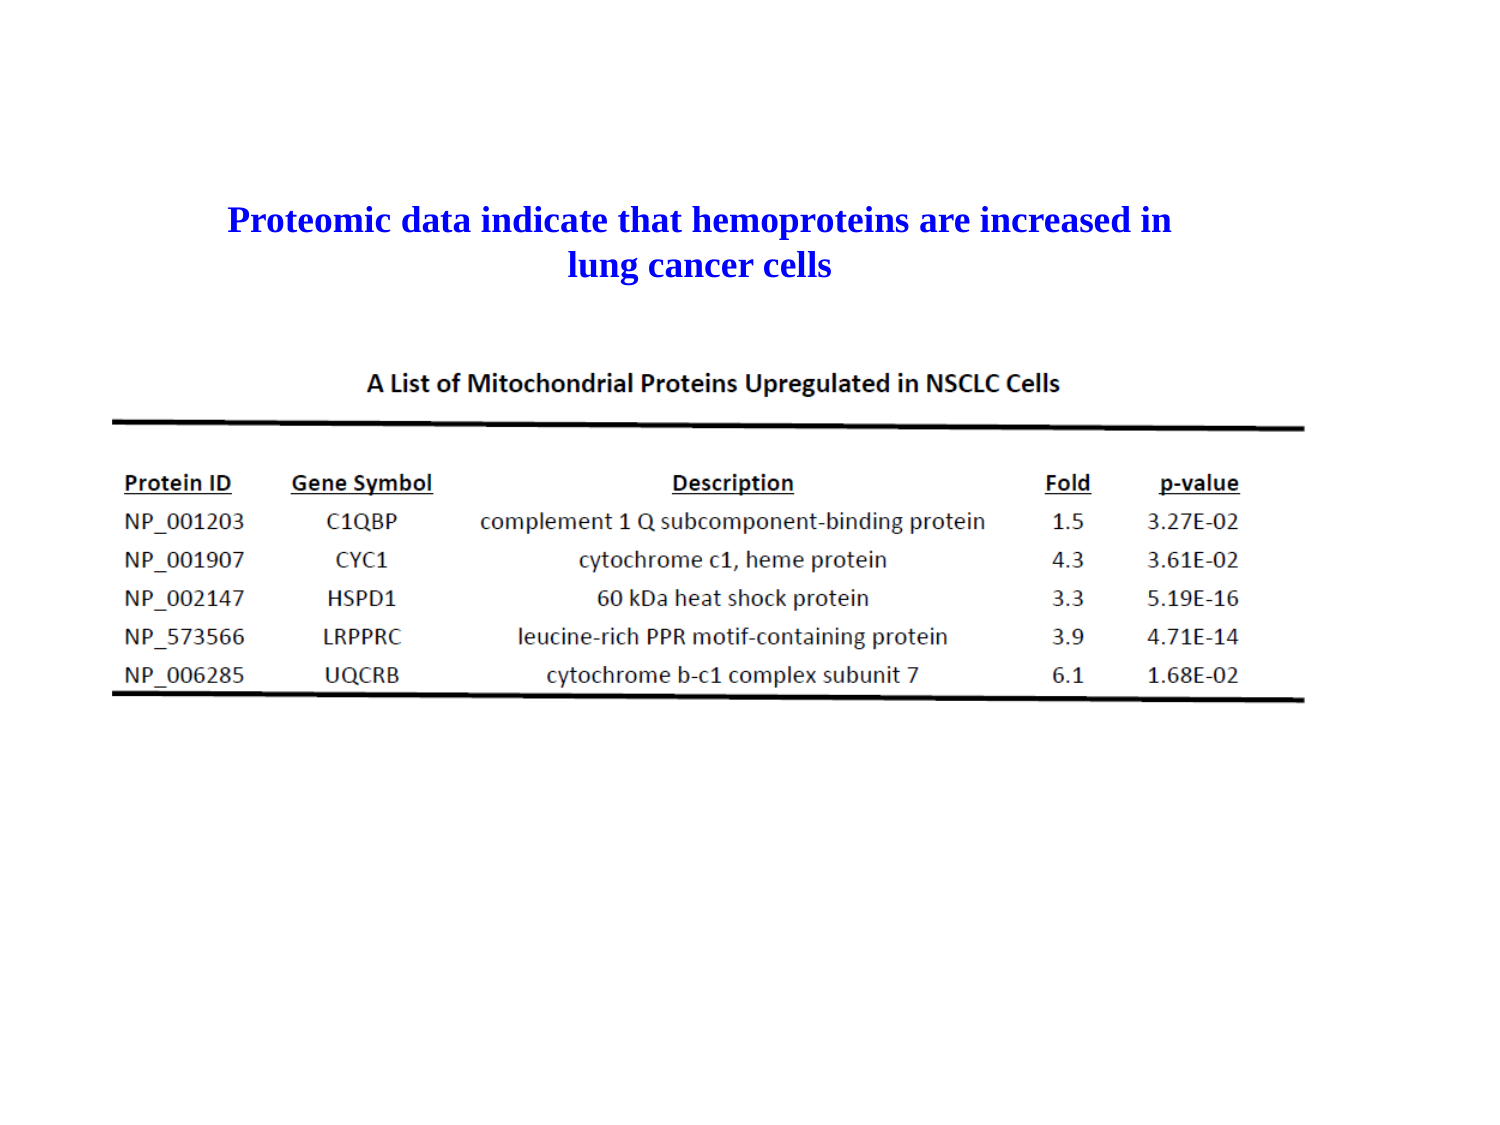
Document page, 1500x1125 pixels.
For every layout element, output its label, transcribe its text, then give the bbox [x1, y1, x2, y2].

text_box Proteomic data indicate that hemoproteins are increased in lung cancer cells [187, 187, 1213, 293]
picture [87, 349, 1341, 726]
